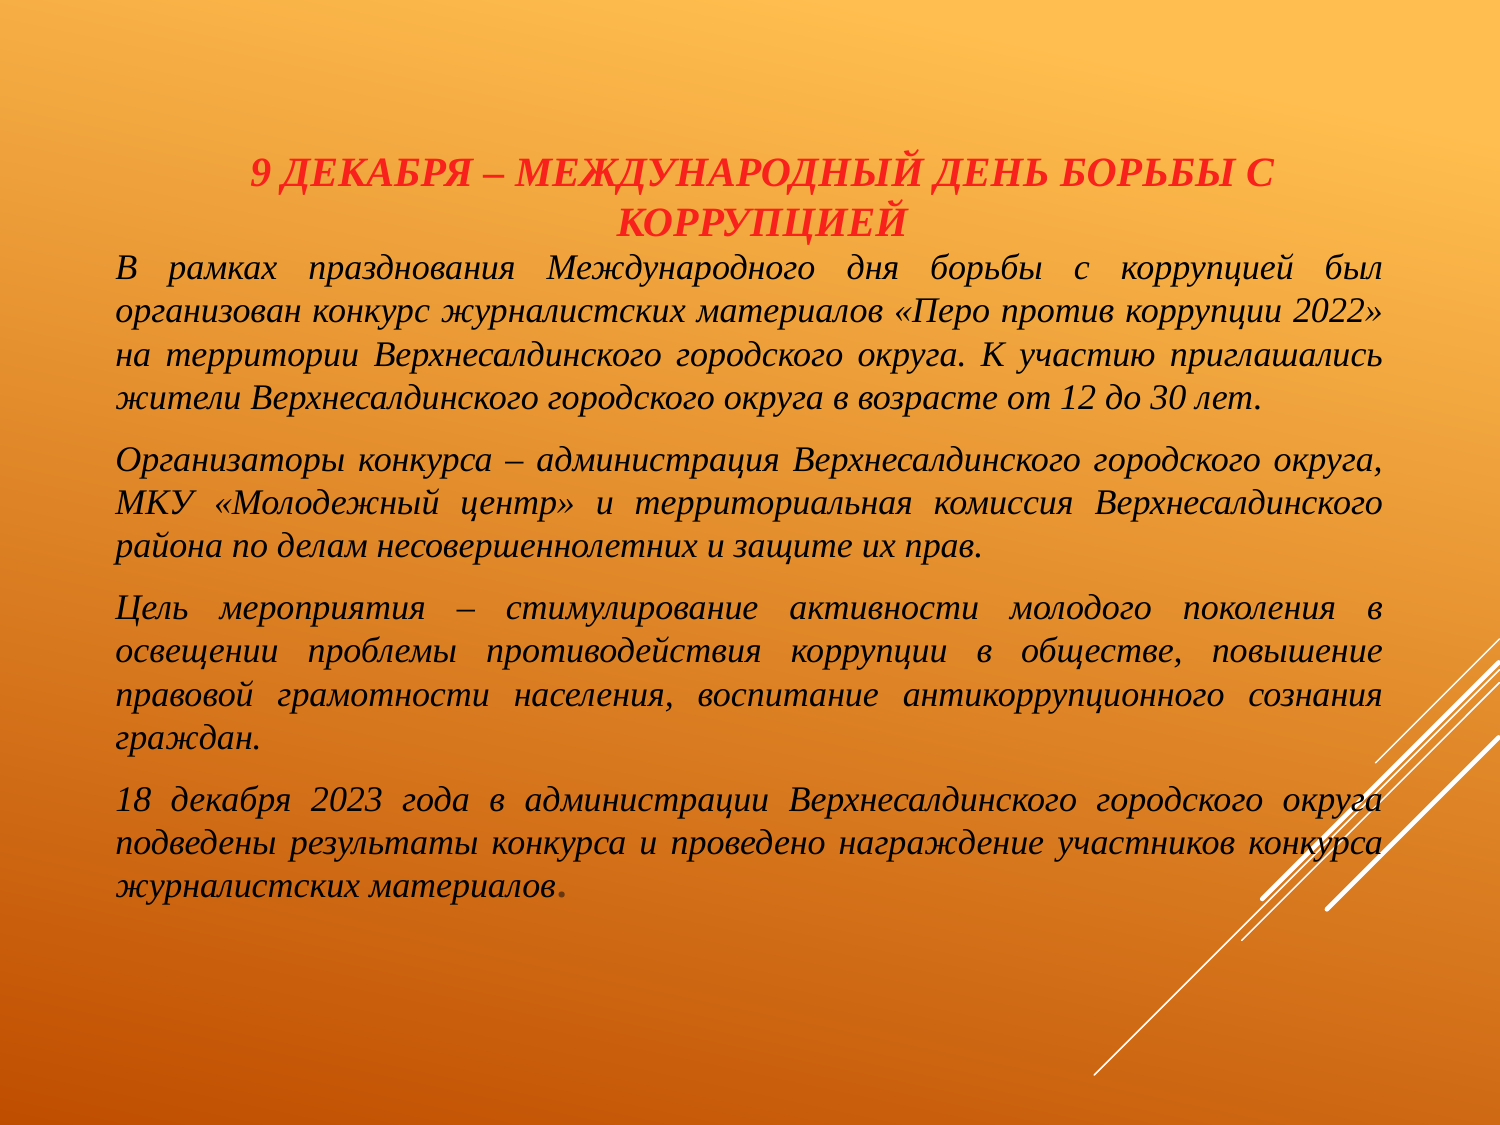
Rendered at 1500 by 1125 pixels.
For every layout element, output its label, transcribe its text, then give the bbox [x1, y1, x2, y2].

title 9 декабря – Международный ДЕНЬ борьбы с КОРРУПЦИЕй [112, 87, 1413, 303]
list В рамках празднования Международного дня борьбы с коррупцией был организован конкурс журналистских материалов «Перо против коррупции 2022» на территории Верхнесалдинского городского округа. К участию приглашались жители Верхнесалдинского городского округа в возрасте от 12 до 30 лет. Организаторы конкурса – администрация Верхнесалдинского городского округа, МКУ «Молодежный центр» и территориальная комиссия Верхнесалдинского района по делам несовершеннолетних и защите их прав. Цель мероприятия – стимулирование активности молодого поколения в освещении проблемы противодействия коррупции в обществе, повышение правовой грамотности населения, воспитание антикоррупционного сознания граждан. 18 декабря 2023 года в администрации Верхнесалдинского городского округа подведены результаты конкурса и проведено награждение участников конкурса журналистских материалов. [100, 231, 1400, 917]
